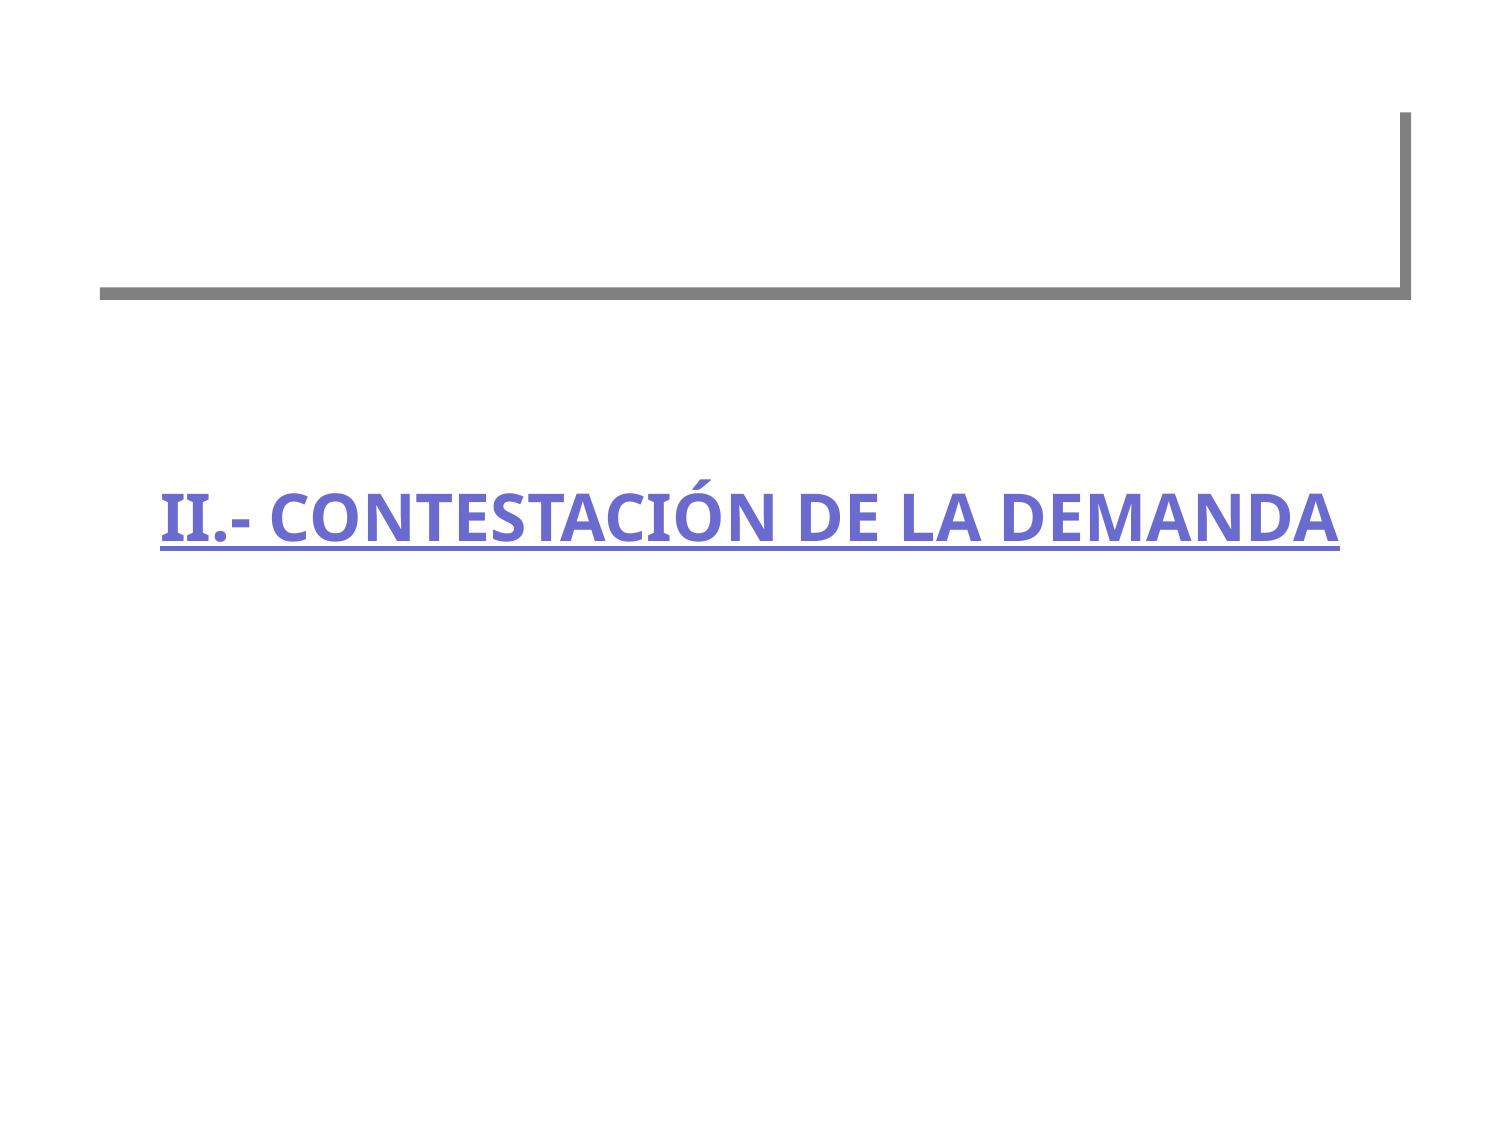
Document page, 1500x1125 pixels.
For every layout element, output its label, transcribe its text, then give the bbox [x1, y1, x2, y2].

title II.- CONTESTACIÓN DE LA DEMANDA [128, 421, 1372, 610]
